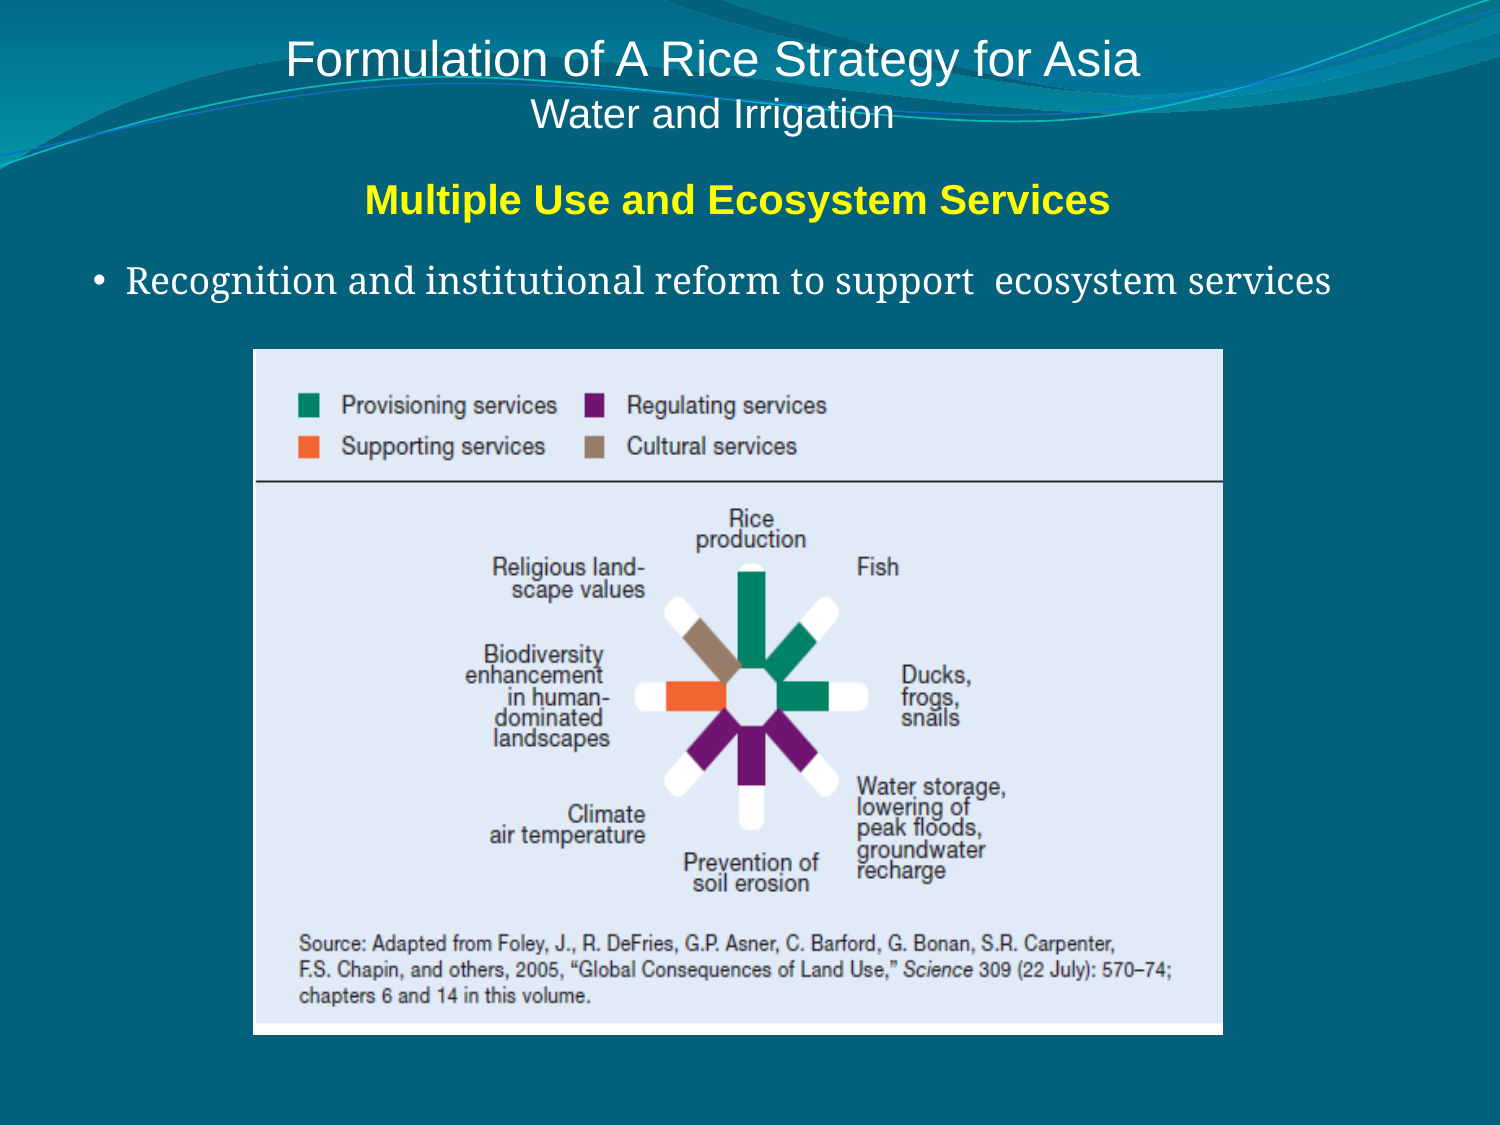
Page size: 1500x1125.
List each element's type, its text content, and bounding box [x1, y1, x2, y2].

text_box Multiple Use and Ecosystem Services [349, 165, 1127, 231]
picture [254, 350, 1222, 1034]
text_box Formulation of A Rice Strategy for Asia Water and Irrigation [270, 19, 1156, 229]
text_box Recognition and institutional reform to support ecosystem services [78, 250, 1348, 310]
